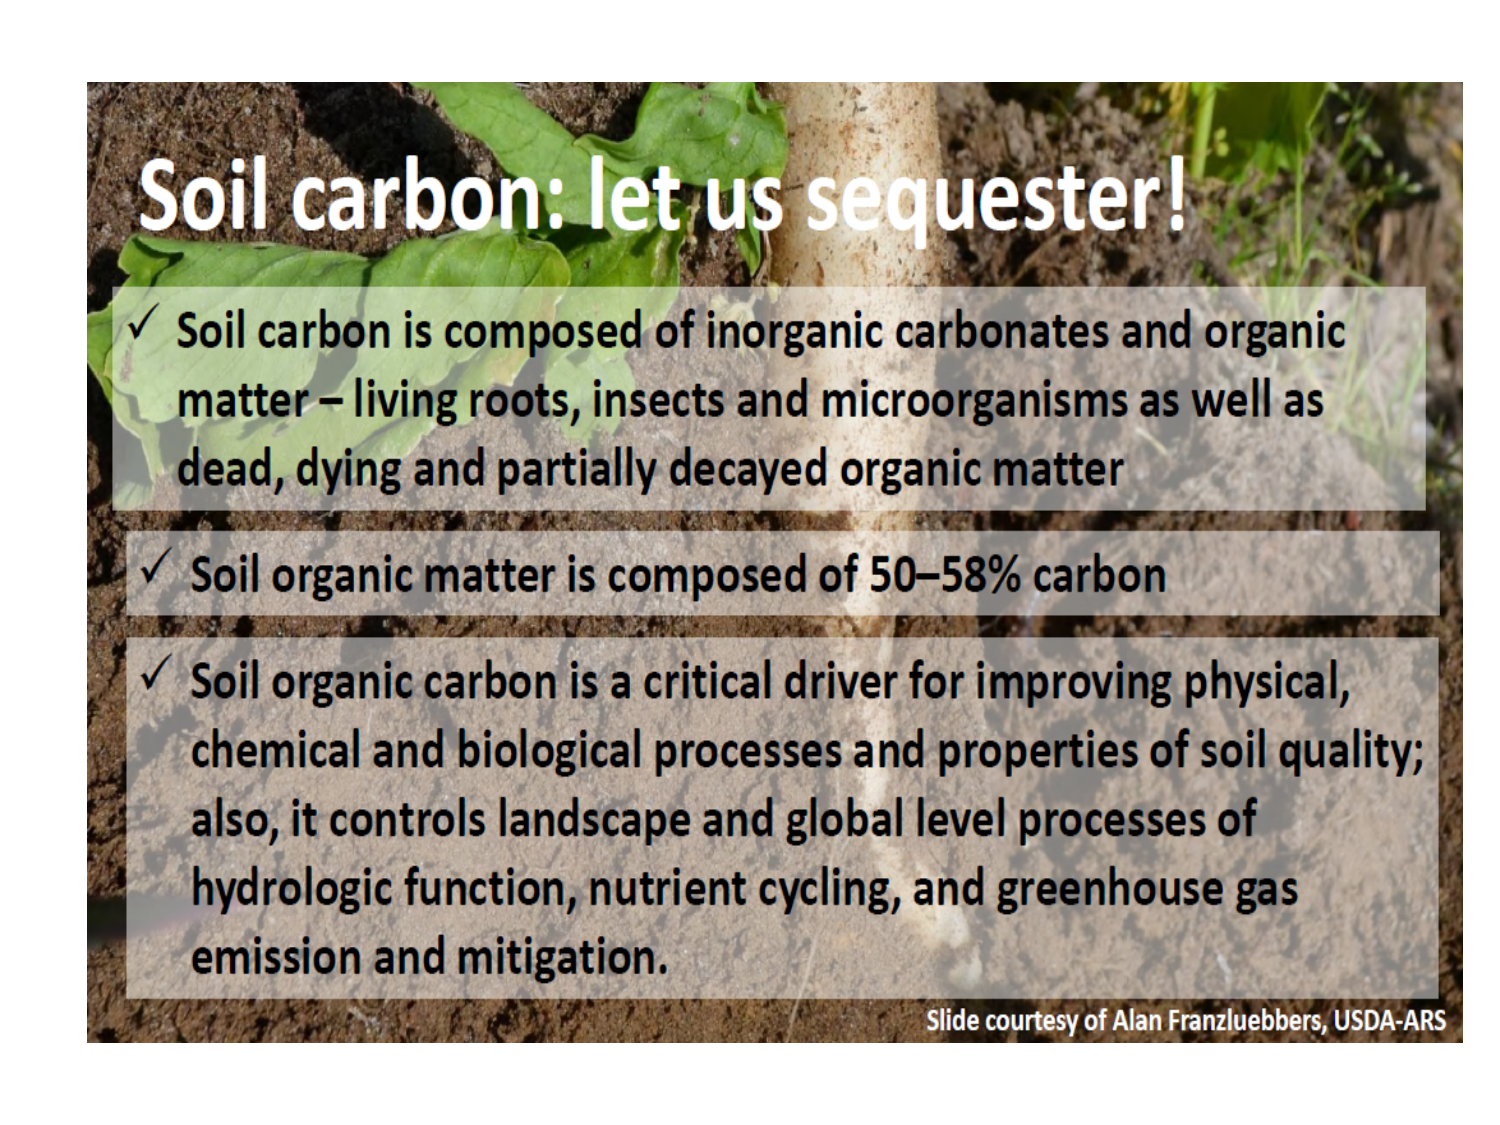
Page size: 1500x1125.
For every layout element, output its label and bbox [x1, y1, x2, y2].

picture [87, 82, 1463, 1043]
